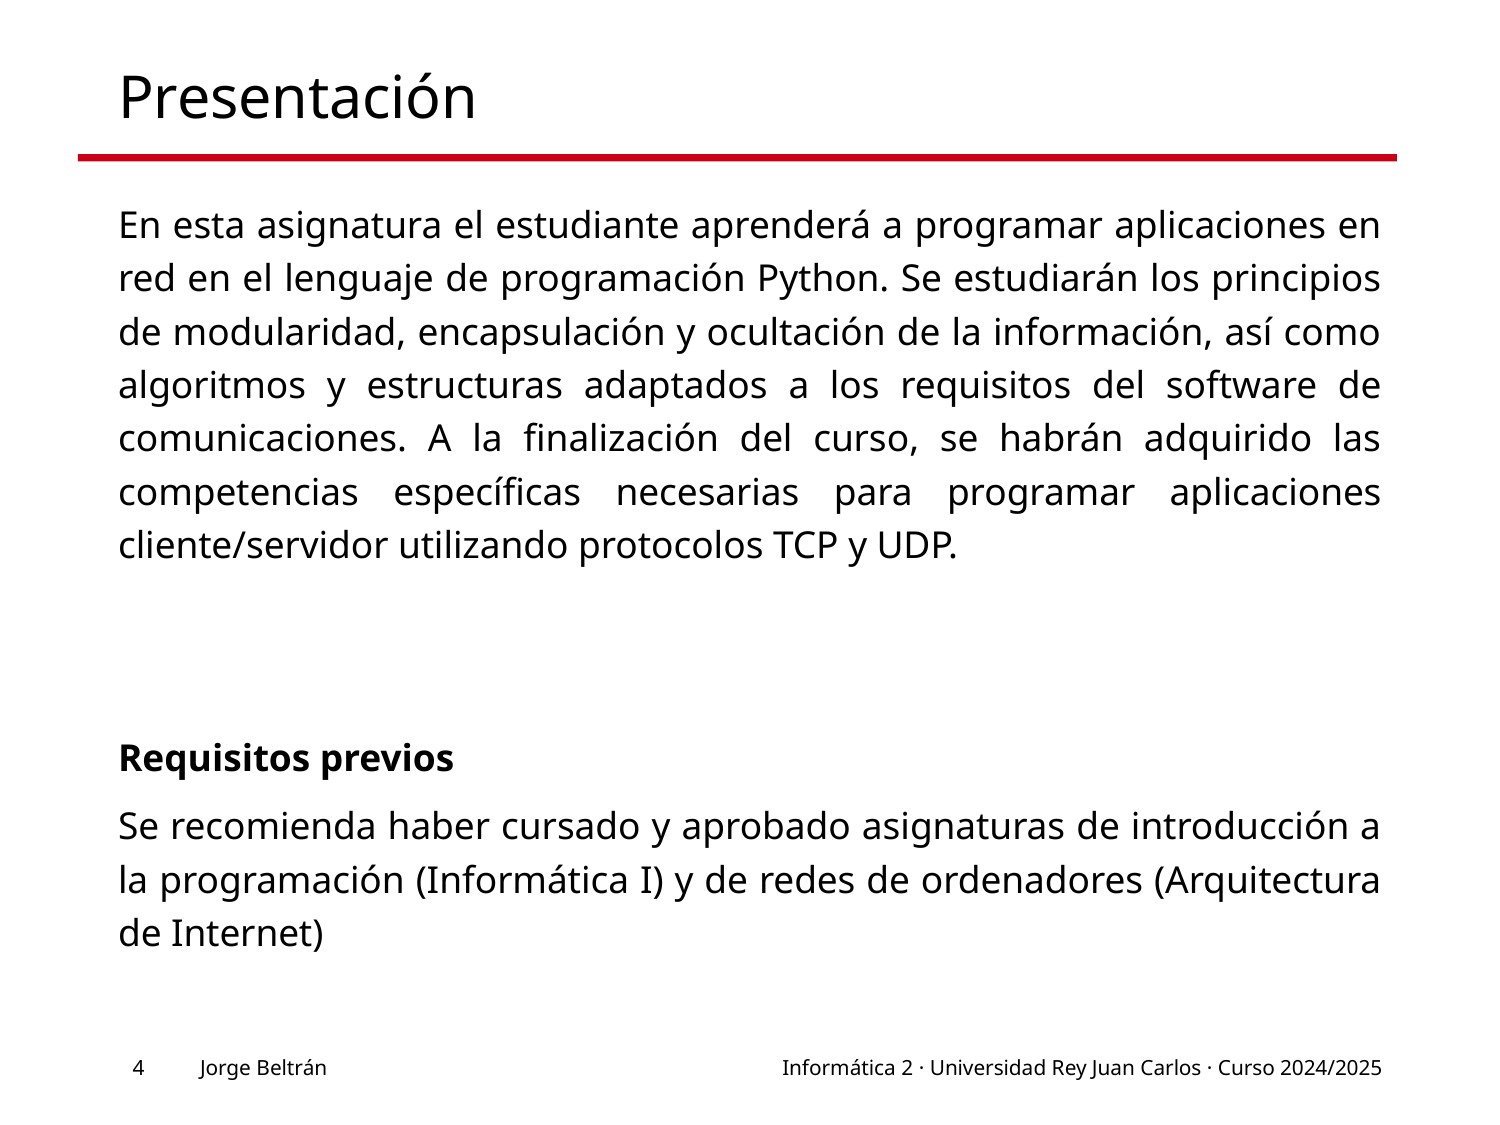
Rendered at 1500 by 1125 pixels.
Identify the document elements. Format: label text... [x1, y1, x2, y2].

list En esta asignatura el estudiante aprenderá a programar aplicaciones en red en el lenguaje de programación Python. Se estudiarán los principios de modularidad, encapsulación y ocultación de la información, así como algoritmos y estructuras adaptados a los requisitos del software de comunicaciones. A la finalización del curso, se habrán adquirido las competencias específicas necesarias para programar aplicaciones cliente/servidor utilizando protocolos TCP y UDP. Requisitos previos Se recomienda haber cursado y aprobado asignaturas de introducción a la programación (Informática I) y de redes de ordenadores (Arquitectura de Internet) [103, 185, 1397, 1014]
title Presentación [103, 59, 1397, 139]
